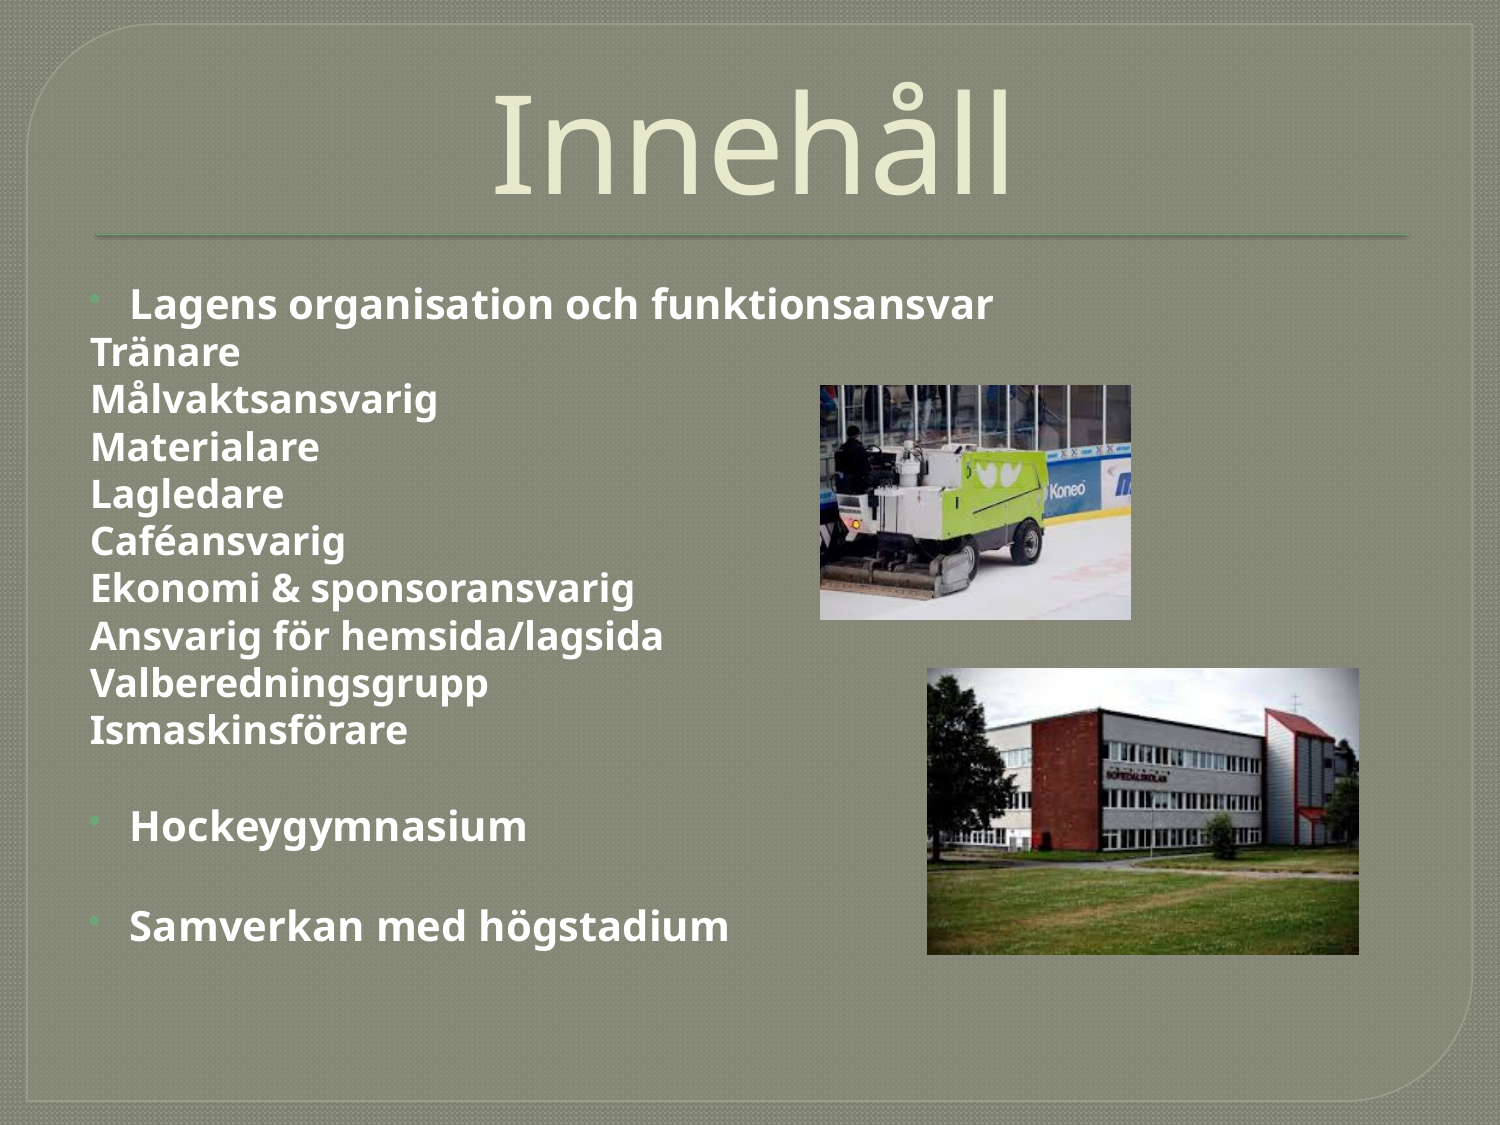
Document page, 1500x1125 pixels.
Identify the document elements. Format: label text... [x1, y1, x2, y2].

title Innehåll [75, 41, 1425, 230]
picture [820, 385, 1131, 620]
picture [926, 668, 1359, 955]
list Lagens organisation och funktionsansvar Tränare Målvaktsansvarig Materialare Lagledare Caféansvarig Ekonomi & sponsoransvarig Ansvarig för hemsida/lagsida Valberedningsgrupp Ismaskinsförare Hockeygymnasium Samverkan med högstadium [75, 270, 1425, 1013]
